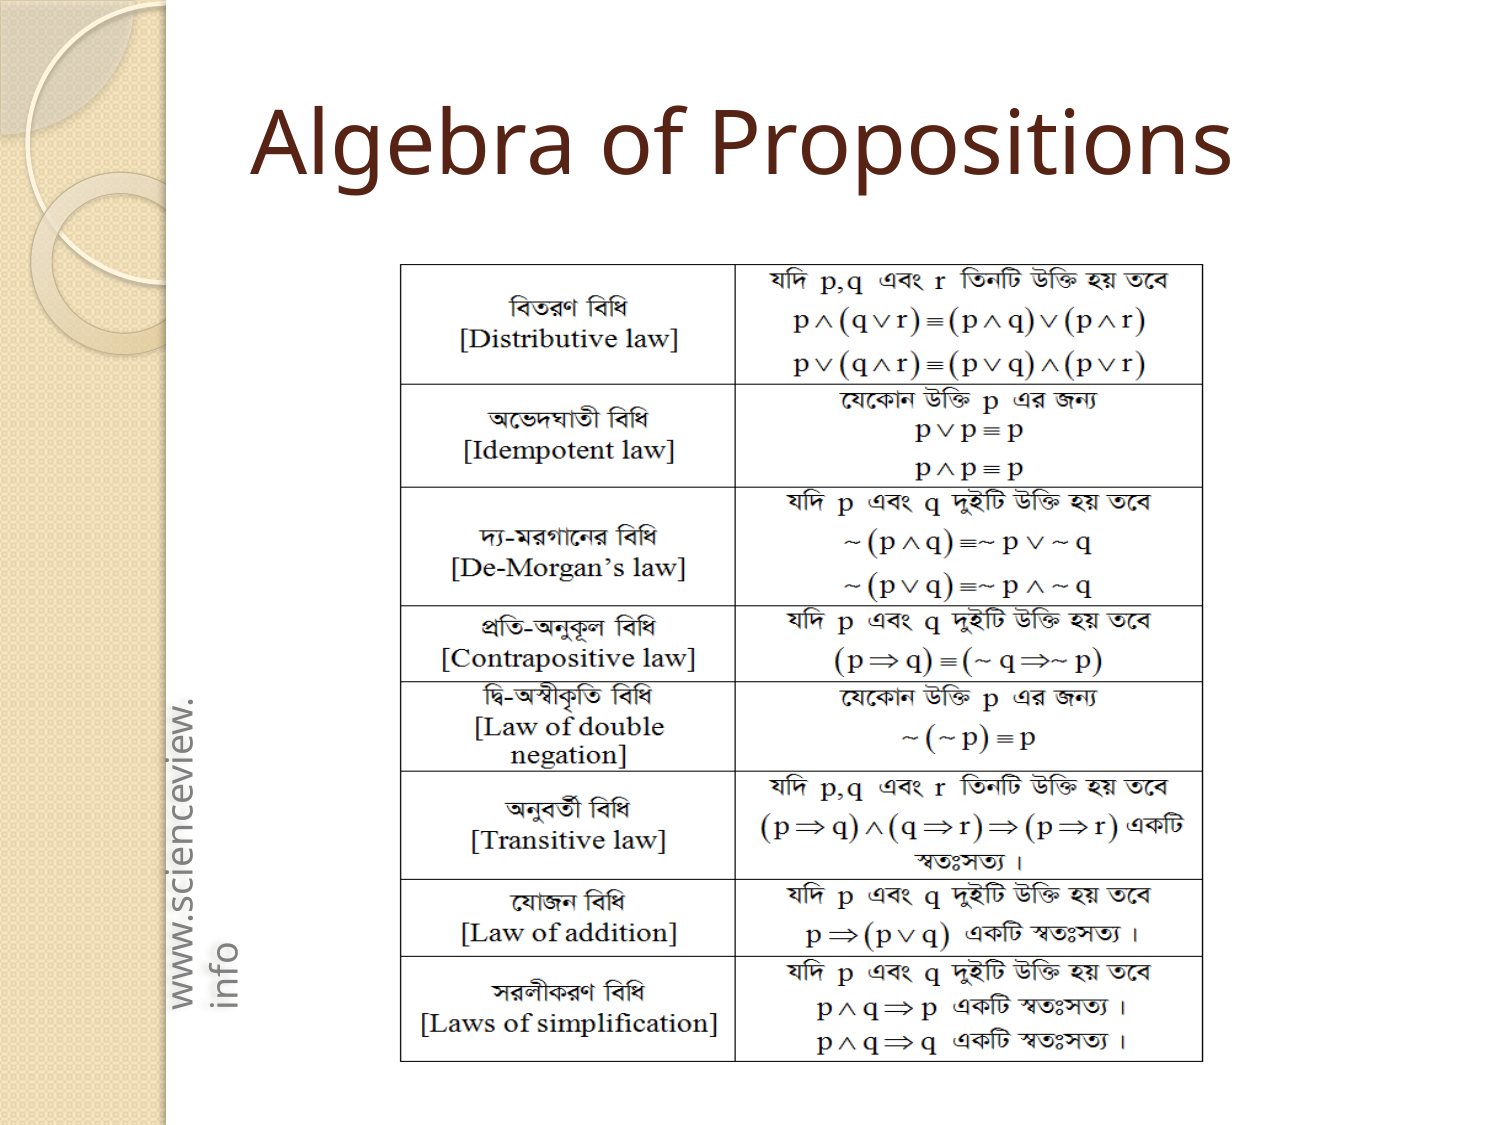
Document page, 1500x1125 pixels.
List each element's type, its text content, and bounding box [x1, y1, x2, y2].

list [362, 262, 1251, 1063]
title Algebra of Propositions [235, 45, 1466, 233]
